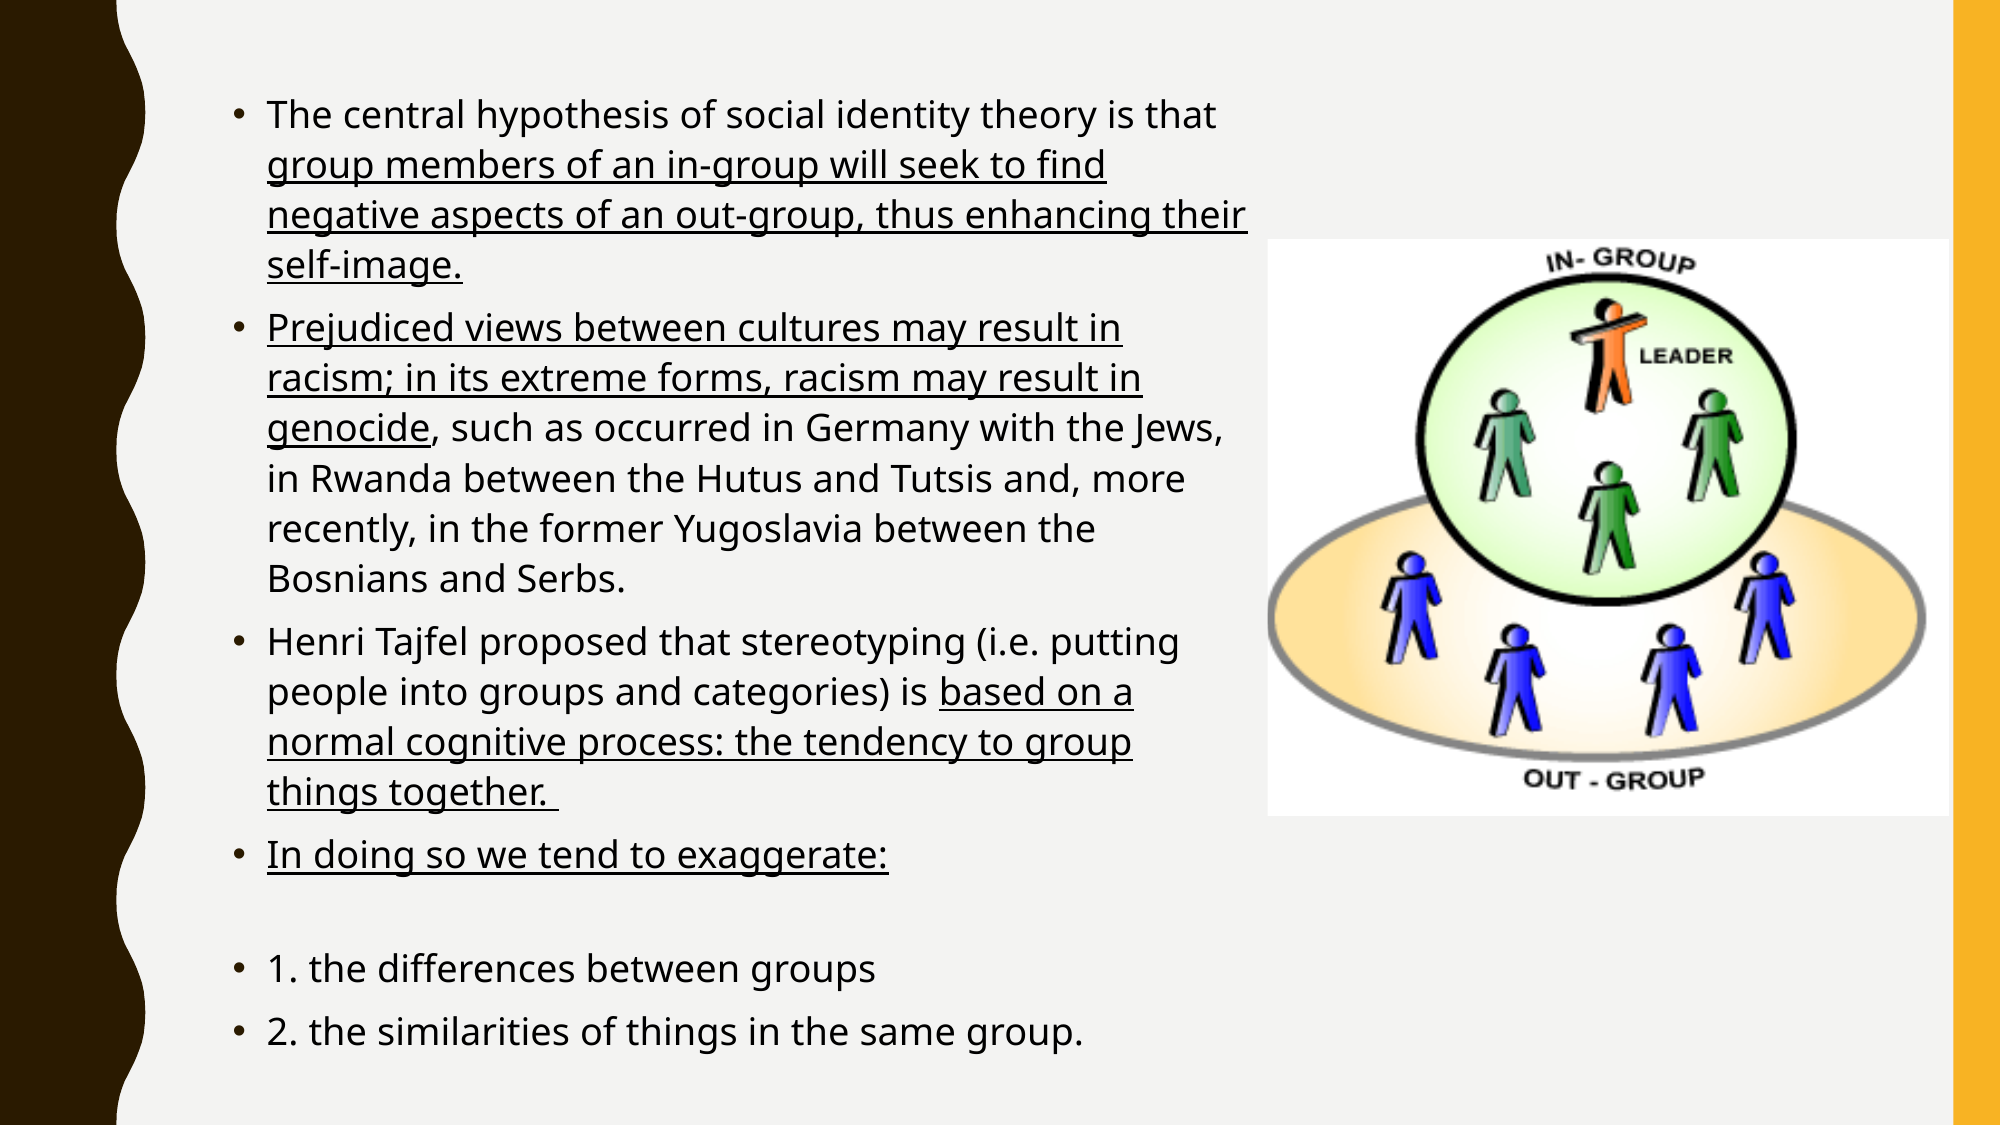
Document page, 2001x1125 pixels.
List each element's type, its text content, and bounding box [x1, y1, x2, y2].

list The central hypothesis of social identity theory is that group members of an in-group will seek to find negative aspects of an out-group, thus enhancing their self-image. Prejudiced views between cultures may result in racism; in its extreme forms, racism may result in genocide, such as occurred in Germany with the Jews, in Rwanda between the Hutus and Tutsis and, more recently, in the former Yugoslavia between the Bosnians and Serbs. Henri Tajfel proposed that stereotyping (i.e. putting people into groups and categories) is based on a normal cognitive process: the tendency to group things together. In doing so we tend to exaggerate: 1. the differences between groups 2. the similarities of things in the same group. [217, 78, 1268, 1069]
picture [1267, 239, 1949, 816]
